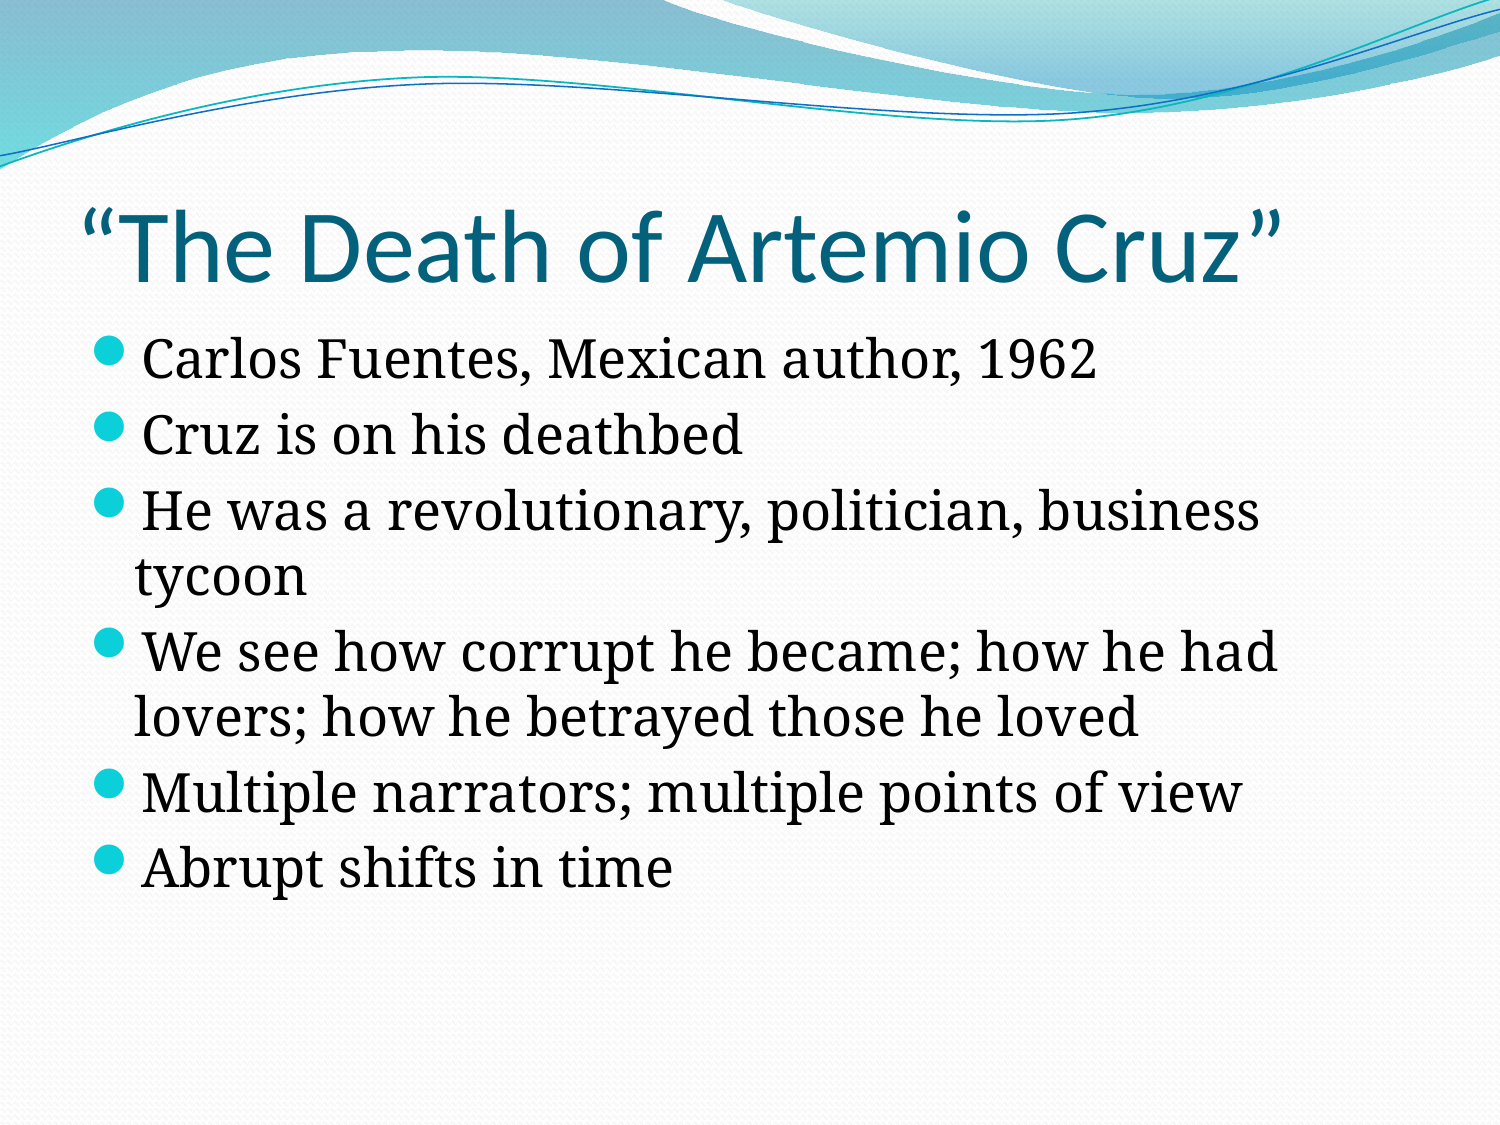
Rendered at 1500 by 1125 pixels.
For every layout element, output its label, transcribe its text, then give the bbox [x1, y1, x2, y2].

list Carlos Fuentes, Mexican author, 1962 Cruz is on his deathbed He was a revolutionary, politician, business tycoon We see how corrupt he became; how he had lovers; how he betrayed those he loved Multiple narrators; multiple points of view Abrupt shifts in time [75, 317, 1425, 1038]
title “The Death of Artemio Cruz” [75, 115, 1425, 303]
